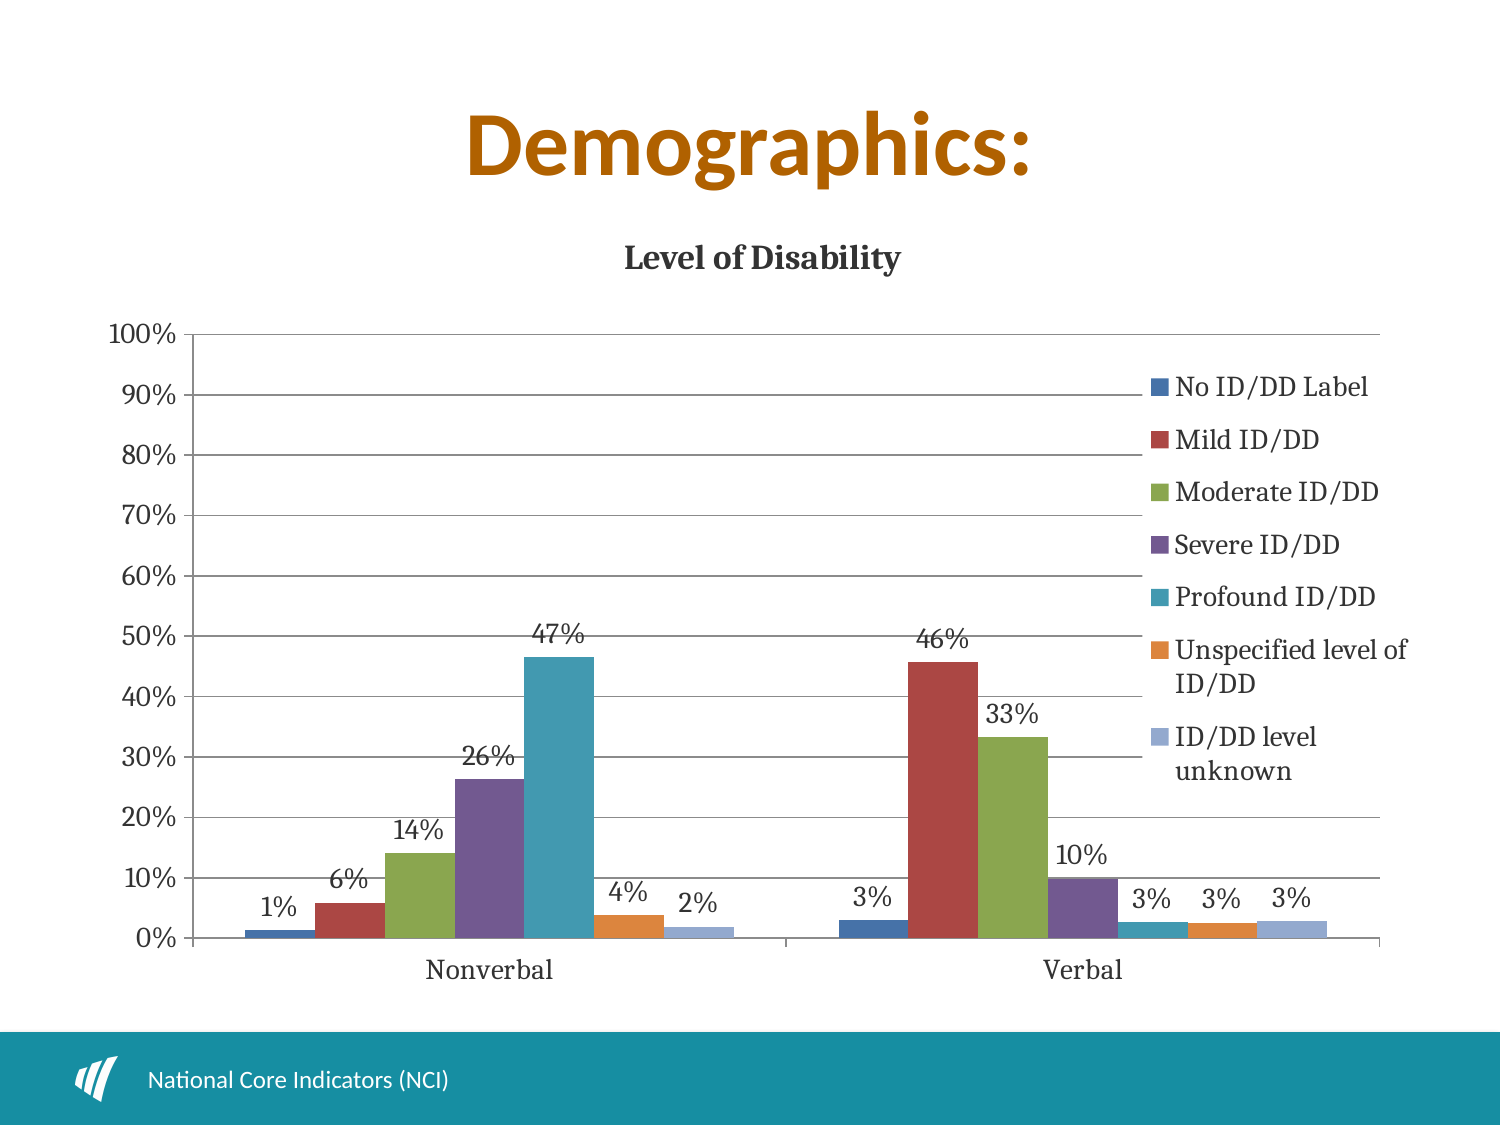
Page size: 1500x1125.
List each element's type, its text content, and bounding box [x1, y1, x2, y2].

chart [99, 203, 1426, 988]
title Demographics: [75, 45, 1425, 233]
footer National Core Indicators (NCI) [132, 1048, 1243, 1109]
picture [75, 1056, 118, 1102]
